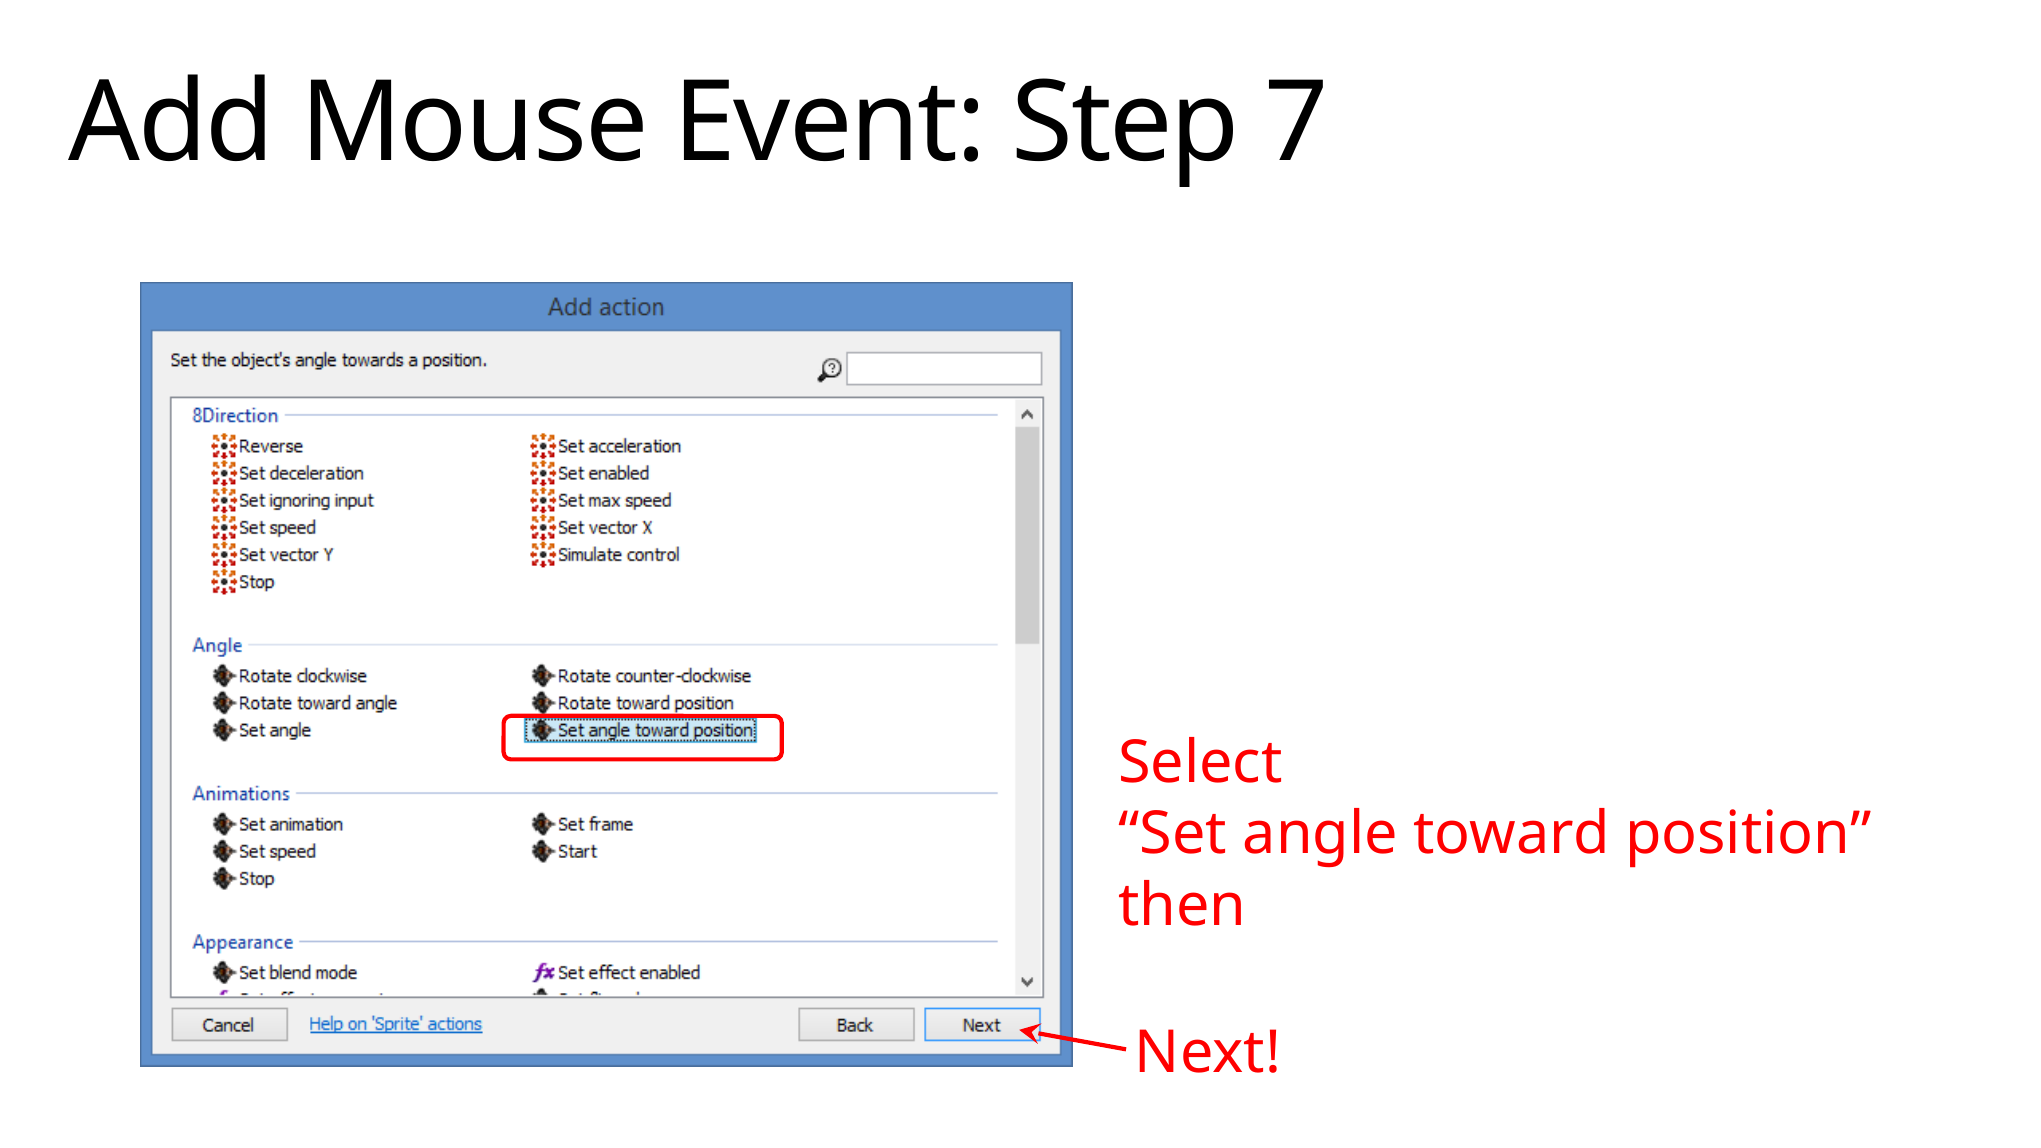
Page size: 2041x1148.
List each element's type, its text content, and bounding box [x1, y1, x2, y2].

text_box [1018, 1029, 1127, 1050]
text_box Next! [1120, 1005, 1297, 1092]
picture [140, 282, 1073, 1068]
title Add Mouse Event: Step 7 [45, 48, 1996, 199]
text_box Select “Set angle toward position” then [1103, 715, 1888, 945]
